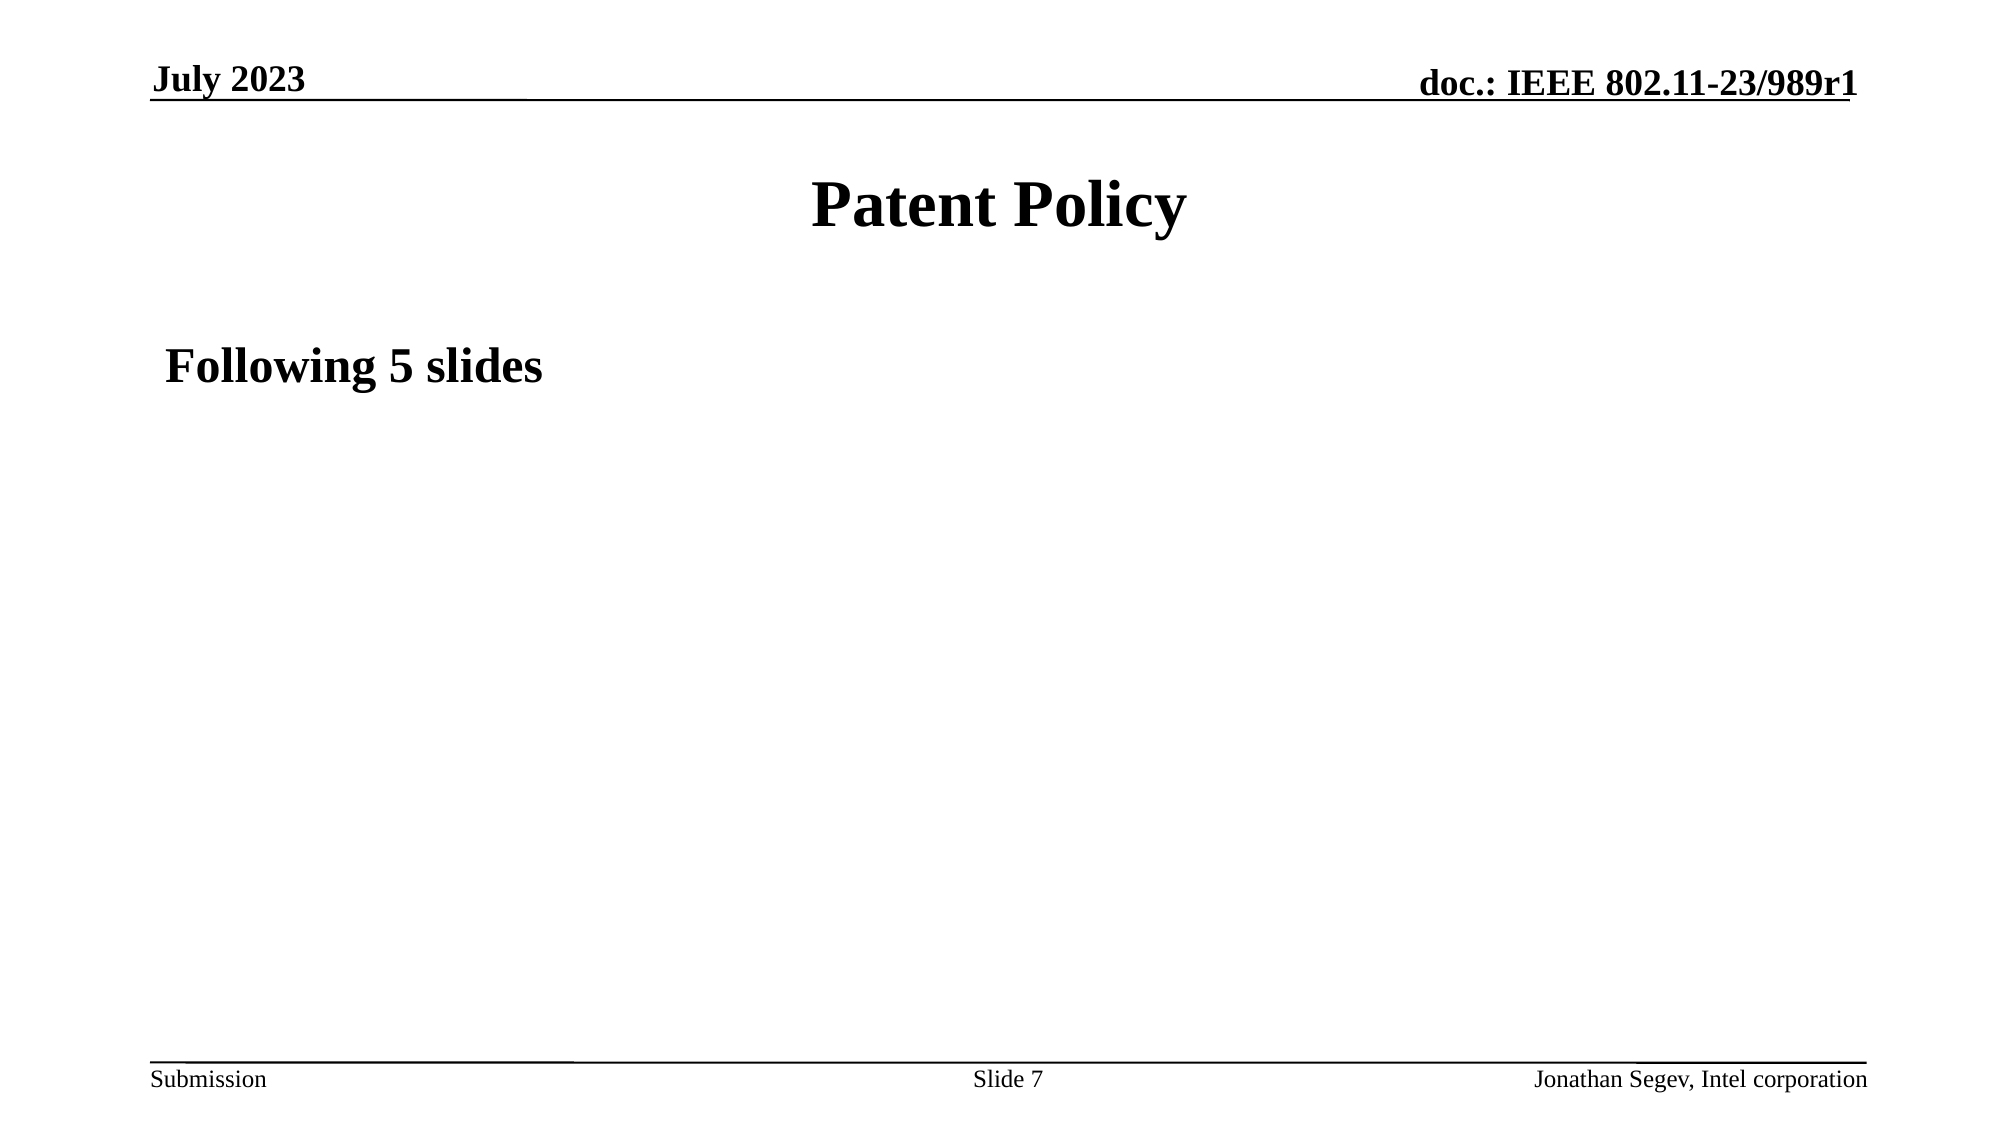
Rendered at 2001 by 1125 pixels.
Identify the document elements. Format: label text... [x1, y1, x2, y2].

title Patent Policy [149, 112, 1850, 288]
footer Jonathan Segev, Intel corporation [1171, 1061, 1869, 1093]
slide_number Slide 7 [950, 1061, 1067, 1123]
list Following 5 slides [149, 324, 1850, 1000]
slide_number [152, 54, 563, 100]
